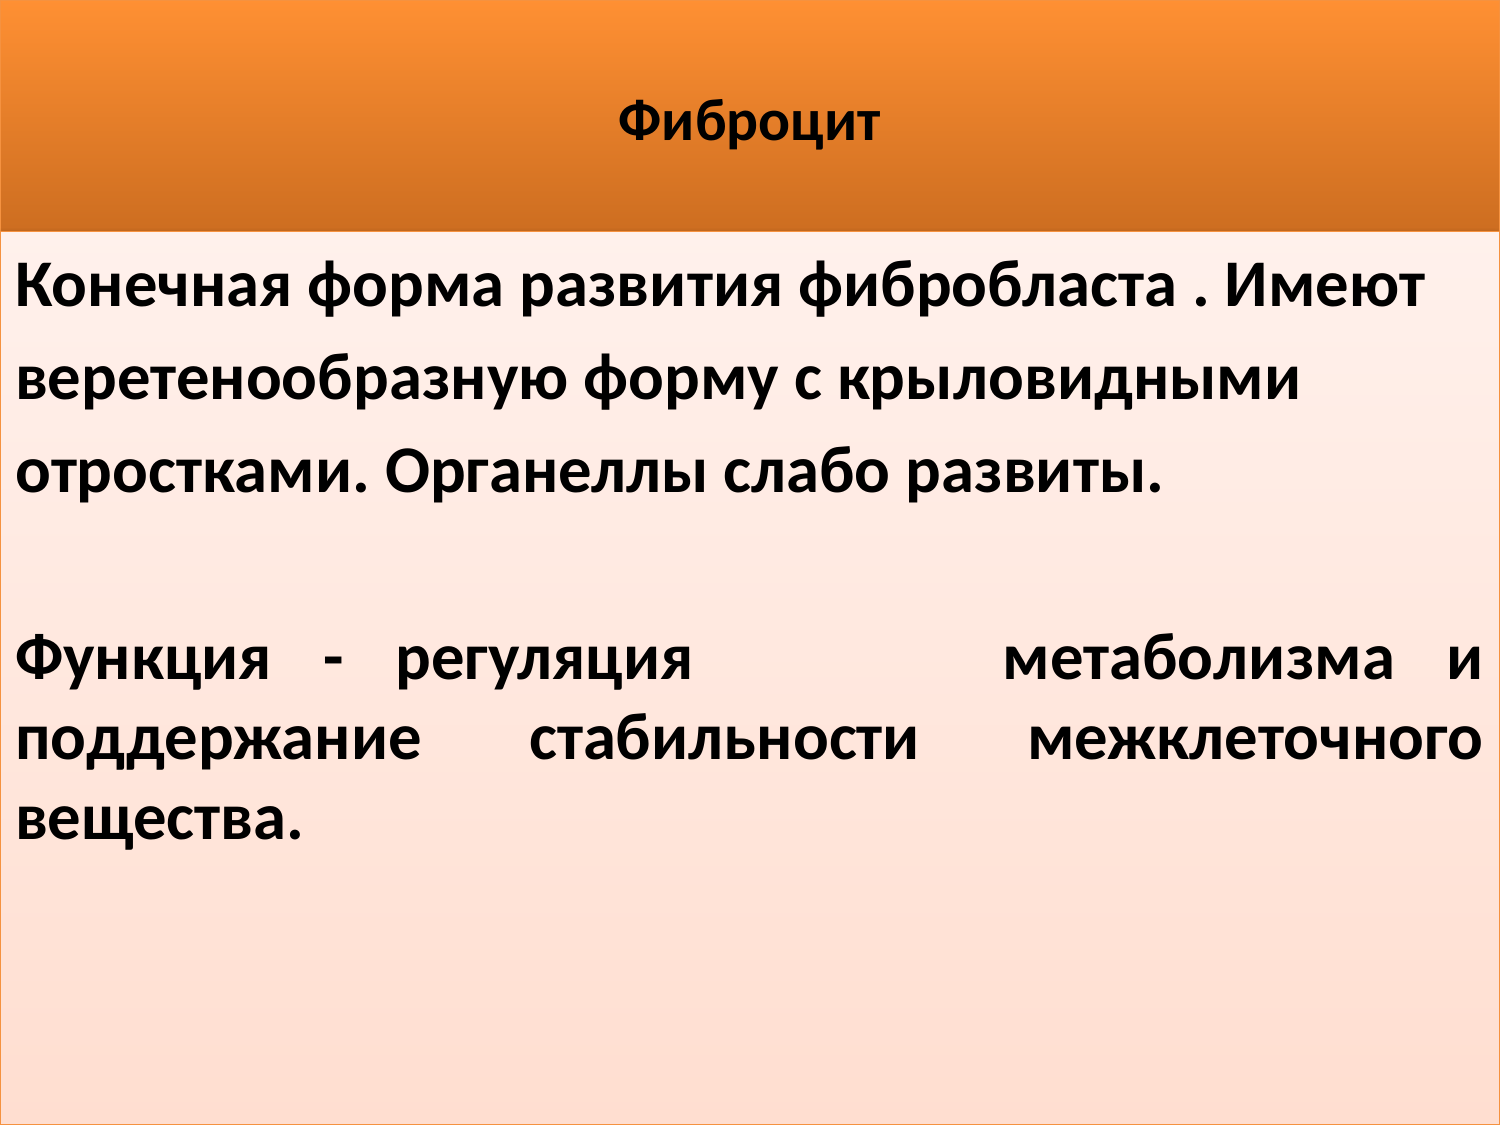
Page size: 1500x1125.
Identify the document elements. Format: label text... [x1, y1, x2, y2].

title Фиброцит [0, 0, 1500, 230]
list Конечная форма развития фибробласта . Имеют веретенообразную форму с крыловидными отростками. Органеллы слабо развиты. Функция - регуляция метаболизма и поддержание стабильности межклеточного вещества. [0, 231, 1500, 1125]
